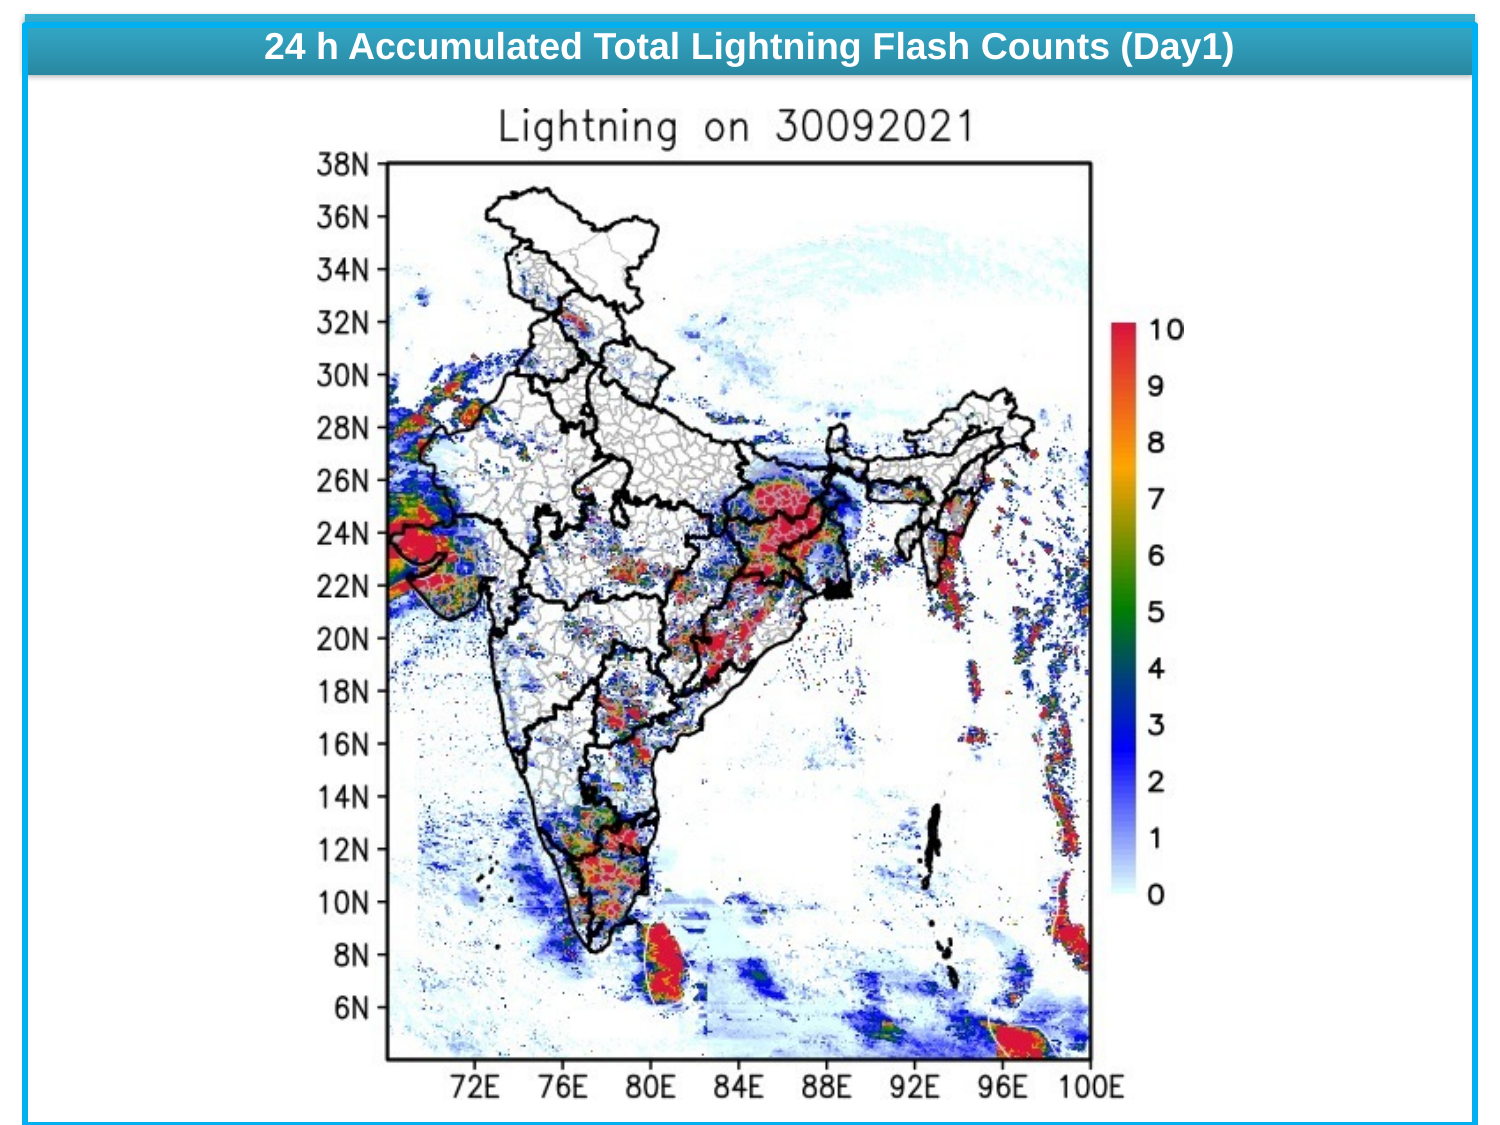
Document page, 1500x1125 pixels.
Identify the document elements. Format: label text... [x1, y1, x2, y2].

text_box 24 h Accumulated Total Lightning Flash Counts (Day1) [24, 14, 1475, 23]
picture [316, 107, 1184, 1101]
text_box [23, 23, 1477, 1125]
